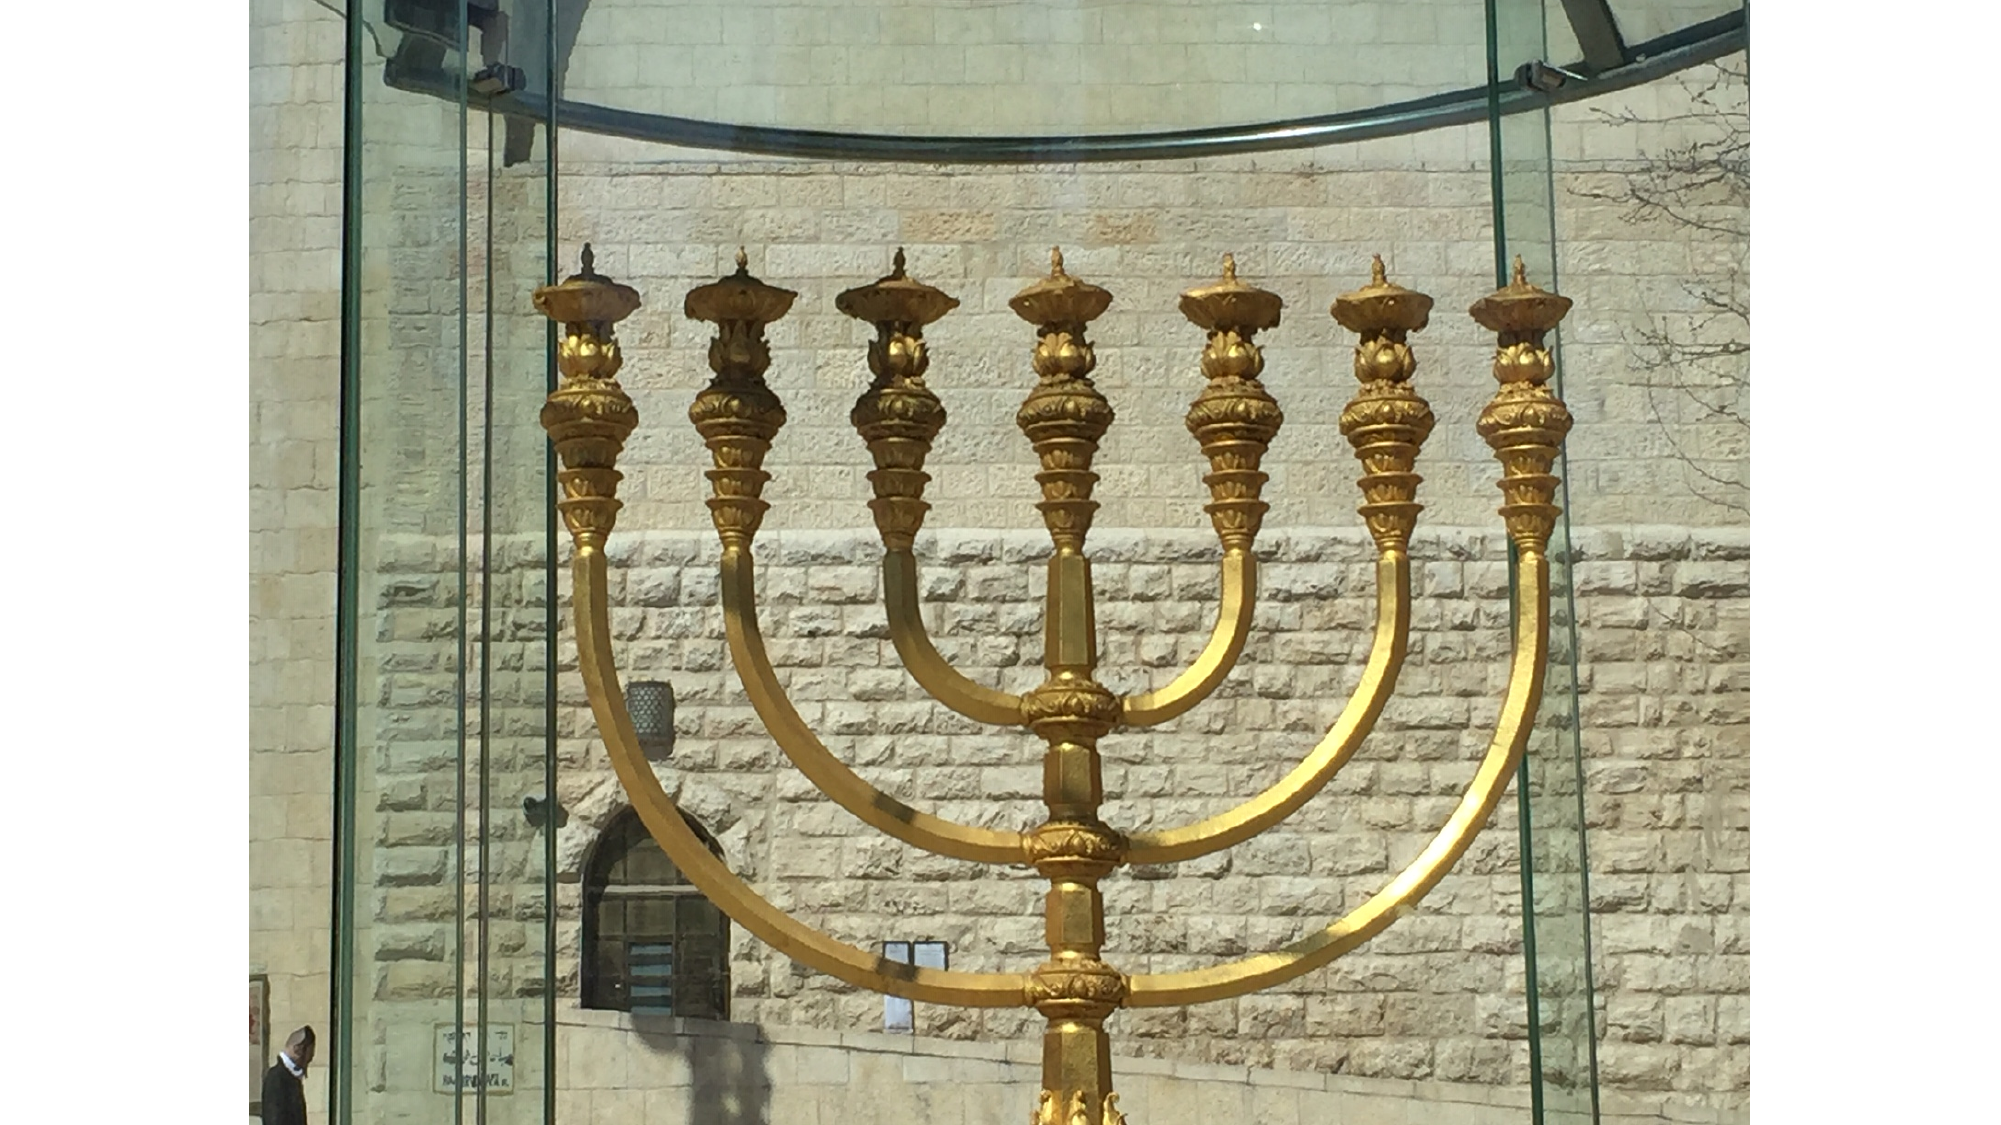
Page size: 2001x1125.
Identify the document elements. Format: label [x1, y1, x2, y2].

picture [249, 0, 1750, 1125]
